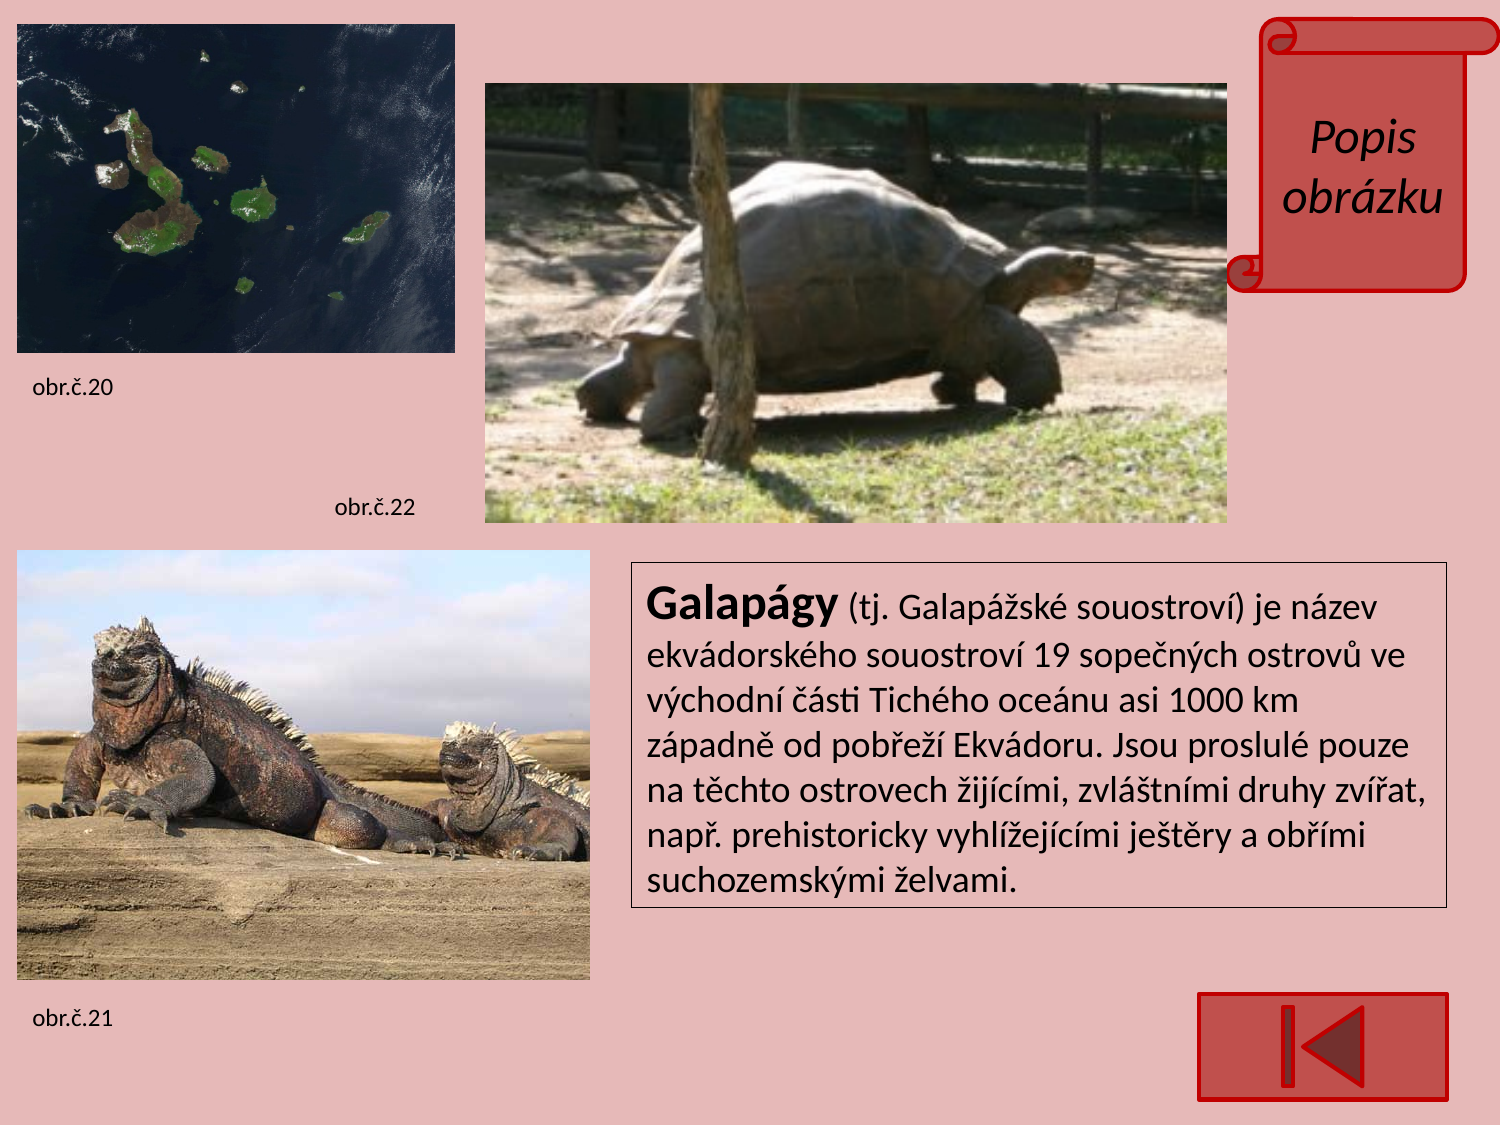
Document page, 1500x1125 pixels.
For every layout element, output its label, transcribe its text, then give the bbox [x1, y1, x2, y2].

text_box Galapágy (tj. Galapážské souostroví) je název ekvádorského souostroví 19 sopečných ostrovů ve východní části Tichého oceánu asi 1000 km západně od pobřeží Ekvádoru. Jsou proslulé pouze na těchto ostrovech žijícími, zvláštními druhy zvířat, např. prehistoricky vyhlížejícími ještěry a obřími suchozemskými želvami. [631, 562, 1447, 908]
text_box obr.č.20 [17, 362, 183, 408]
text_box obr.č.22 [319, 483, 481, 529]
text_box [1197, 992, 1449, 1102]
text_box Popis obrázku [1232, 16, 1500, 293]
picture [484, 82, 1227, 524]
picture [17, 550, 591, 981]
text_box obr.č.21 [17, 994, 183, 1039]
picture [17, 24, 455, 354]
